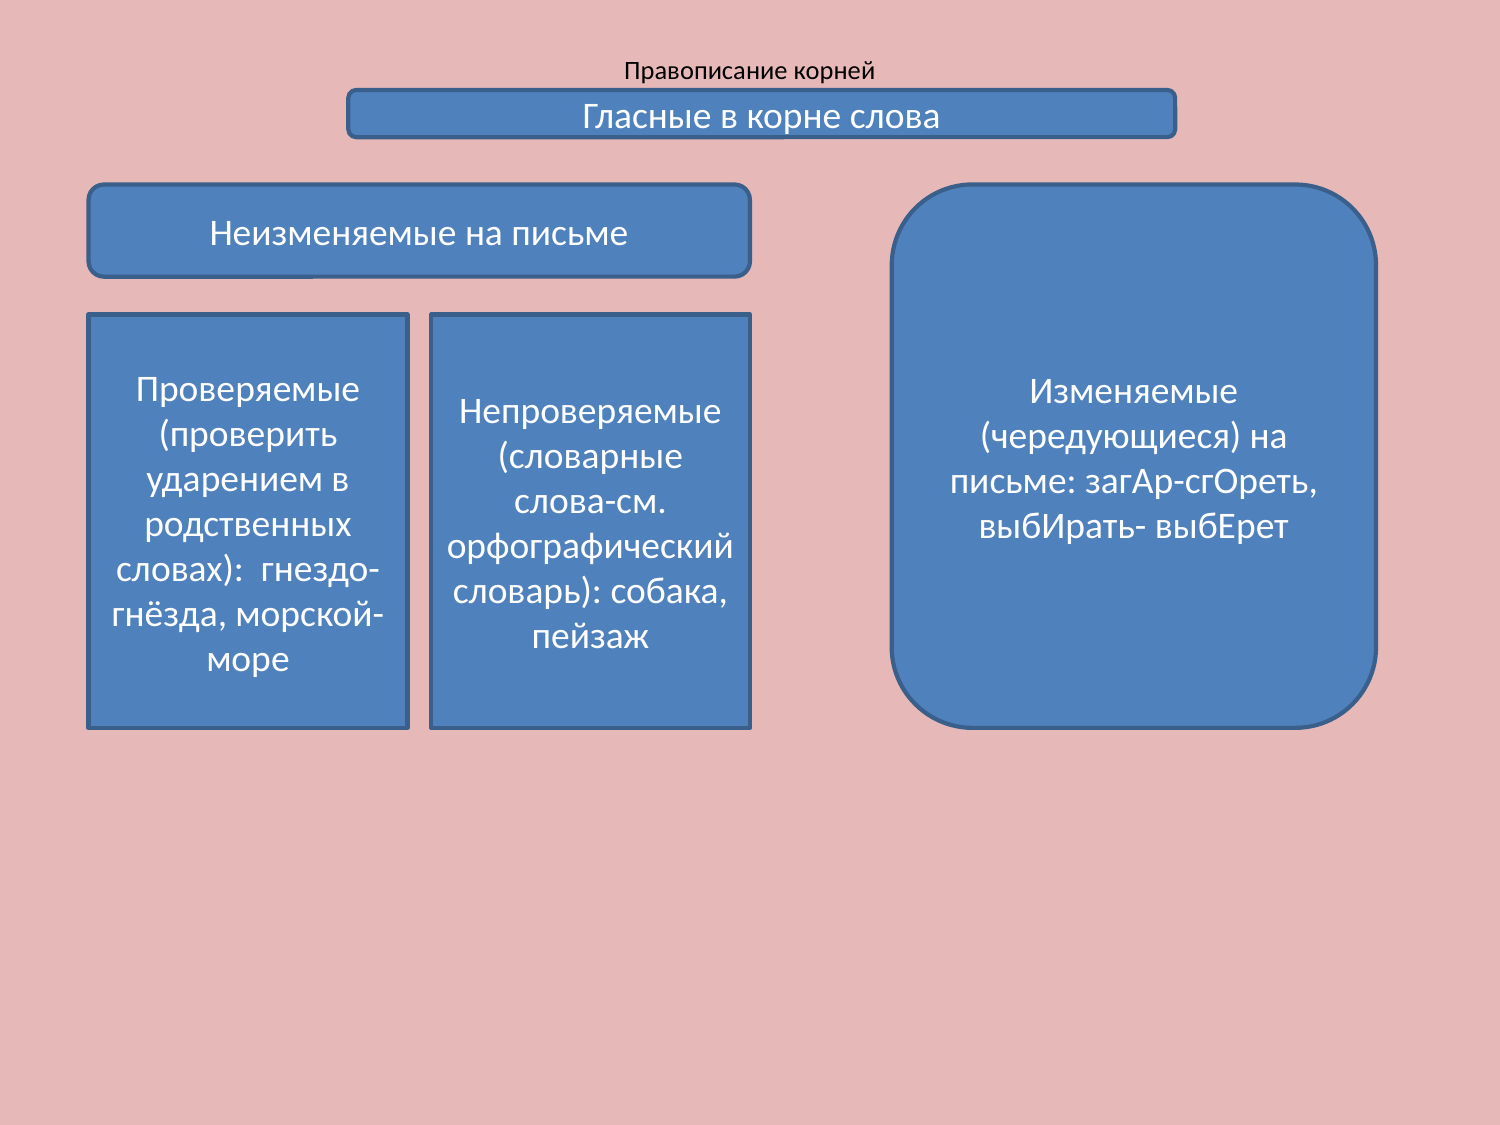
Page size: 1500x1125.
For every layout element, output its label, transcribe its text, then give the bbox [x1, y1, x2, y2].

text_box Проверяемые (проверить ударением в родственных словах): гнездо-гнёзда, морской-море [86, 312, 410, 730]
text_box Изменяемые (чередующиеся) на письме: загАр-сгОреть, выбИрать- выбЕрет [889, 182, 1379, 730]
text_box Неизменяемые на письме [86, 182, 753, 279]
text_box Гласные в корне слова [346, 87, 1178, 140]
text_box Непроверяемые (словарные слова-см. орфографический словарь): собака, пейзаж [429, 312, 752, 730]
title Правописание корней [75, 45, 1425, 138]
